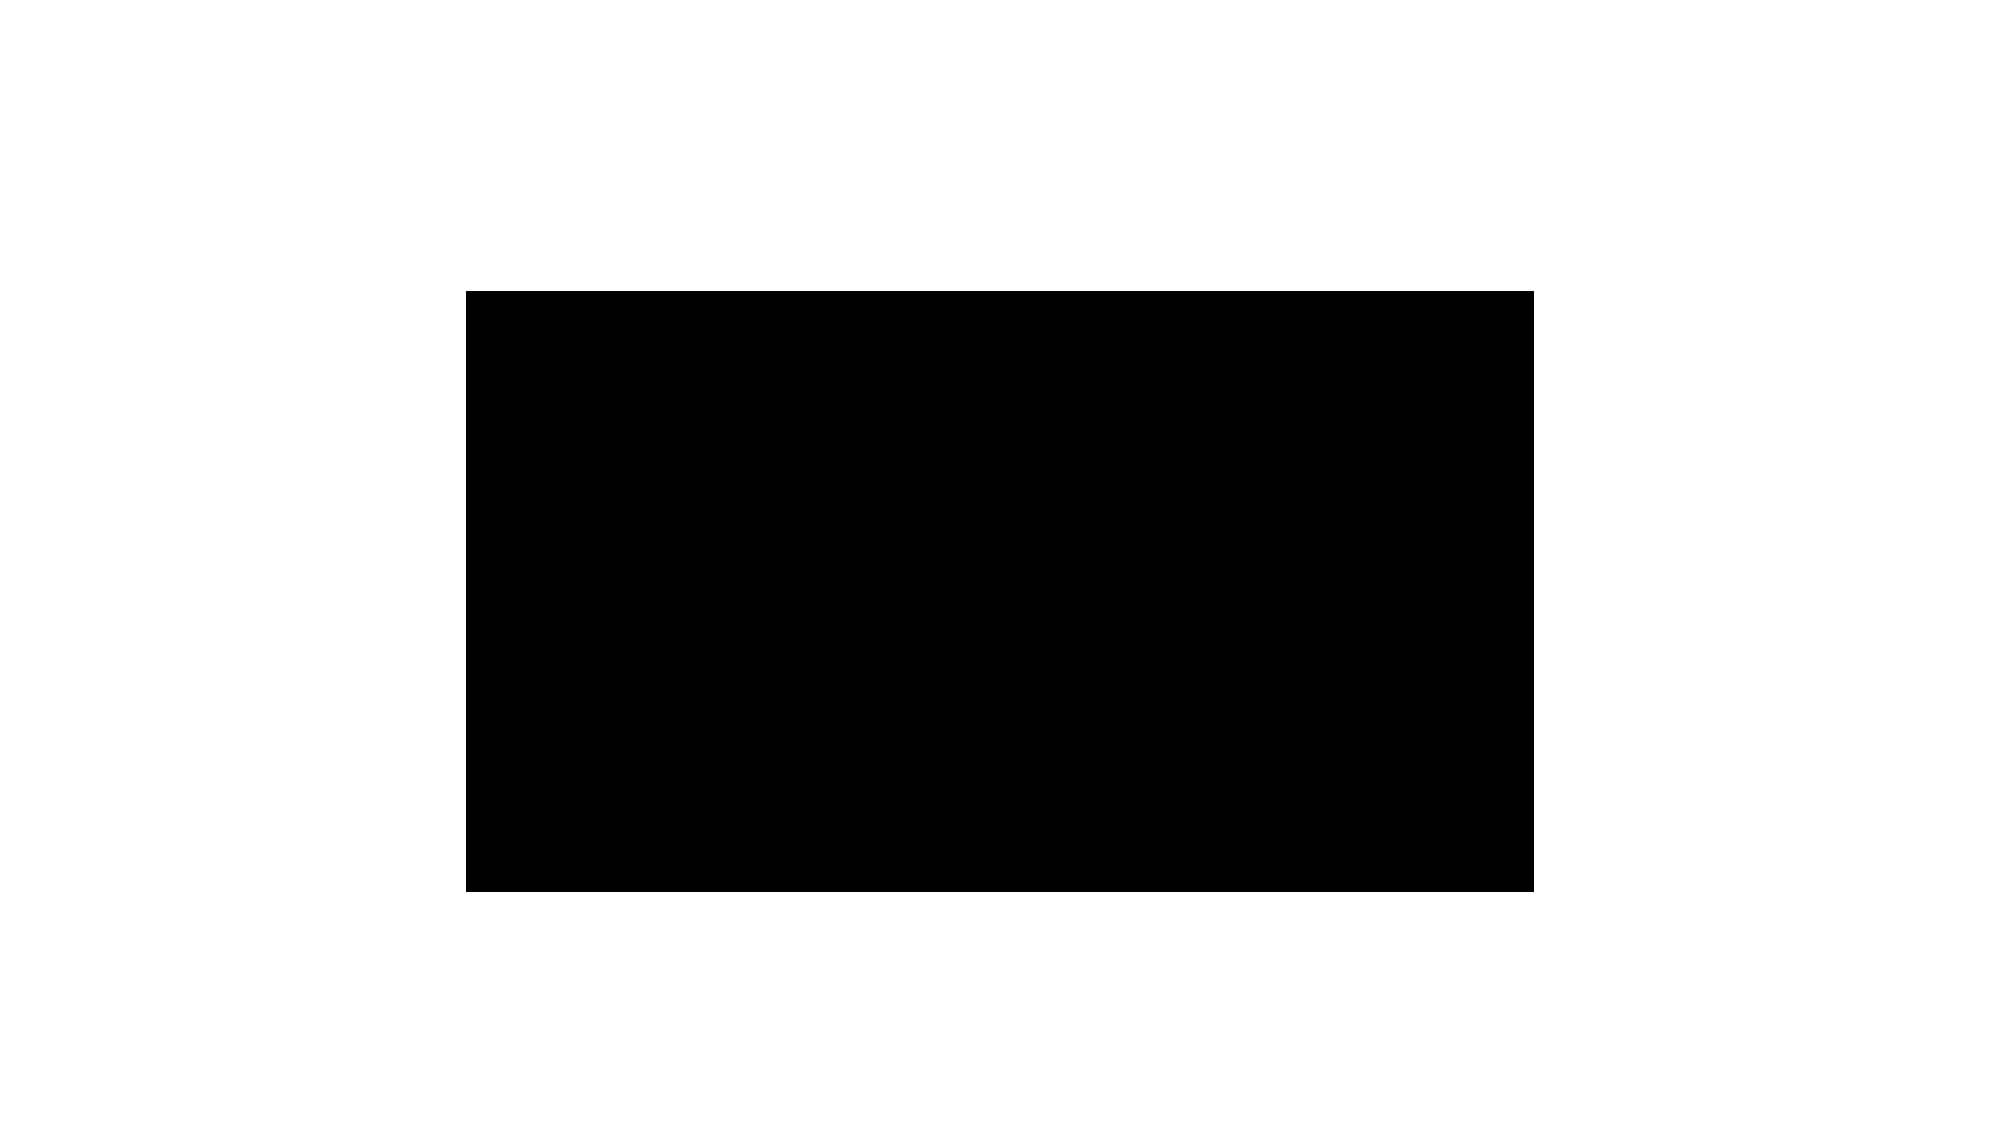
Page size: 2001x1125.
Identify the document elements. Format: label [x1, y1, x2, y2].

list [465, 291, 1535, 893]
